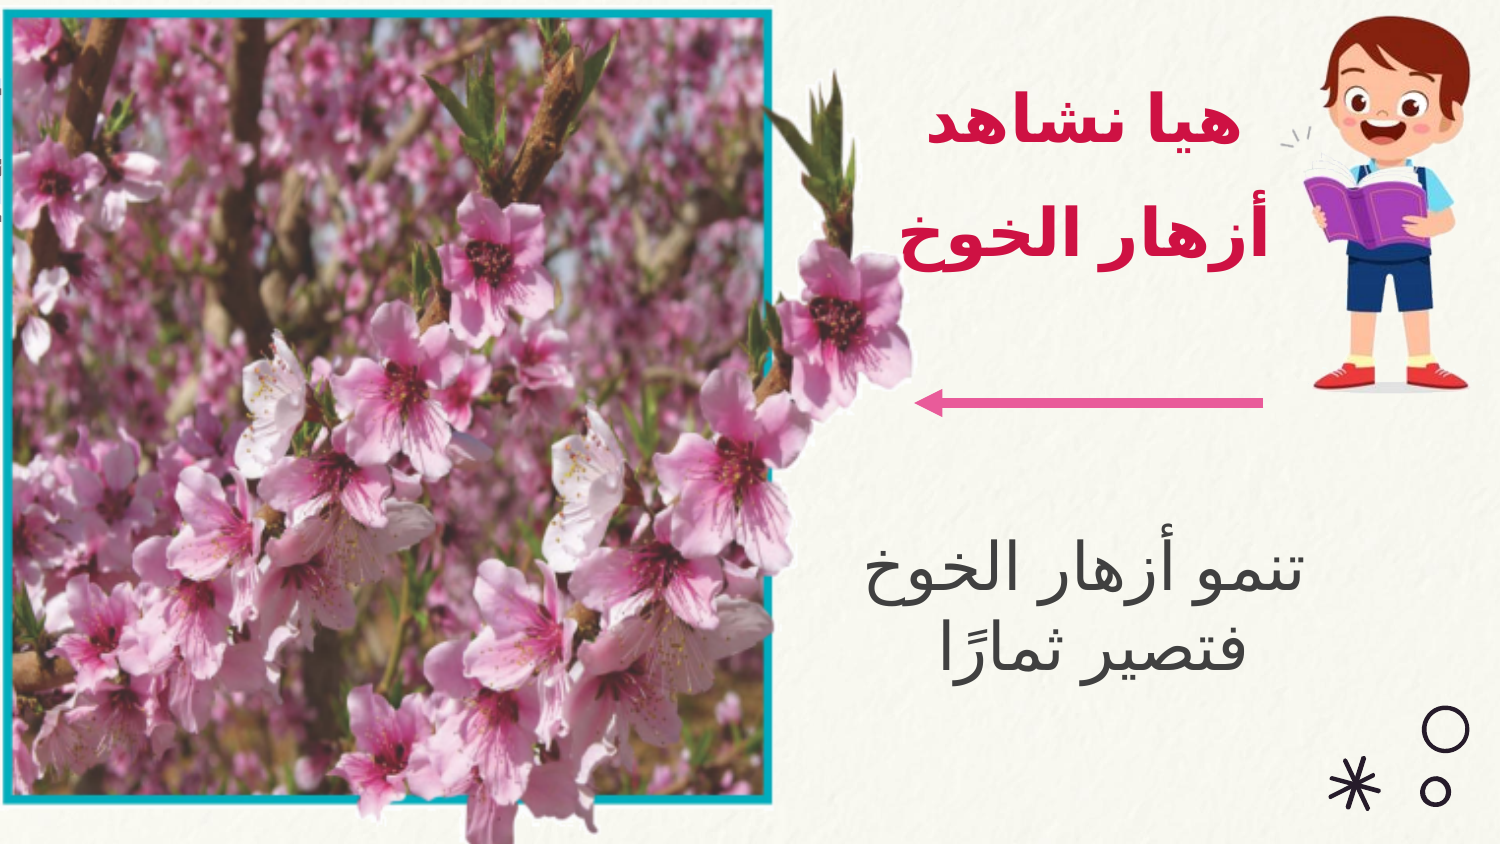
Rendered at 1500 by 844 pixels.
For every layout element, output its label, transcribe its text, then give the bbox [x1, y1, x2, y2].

picture [0, 0, 1500, 844]
text_box تنمو أزهار الخوخ فتصير ثمارًا [932, 508, 1486, 592]
text_box هيا نشاهد أزهار الخوخ [932, 61, 1164, 171]
